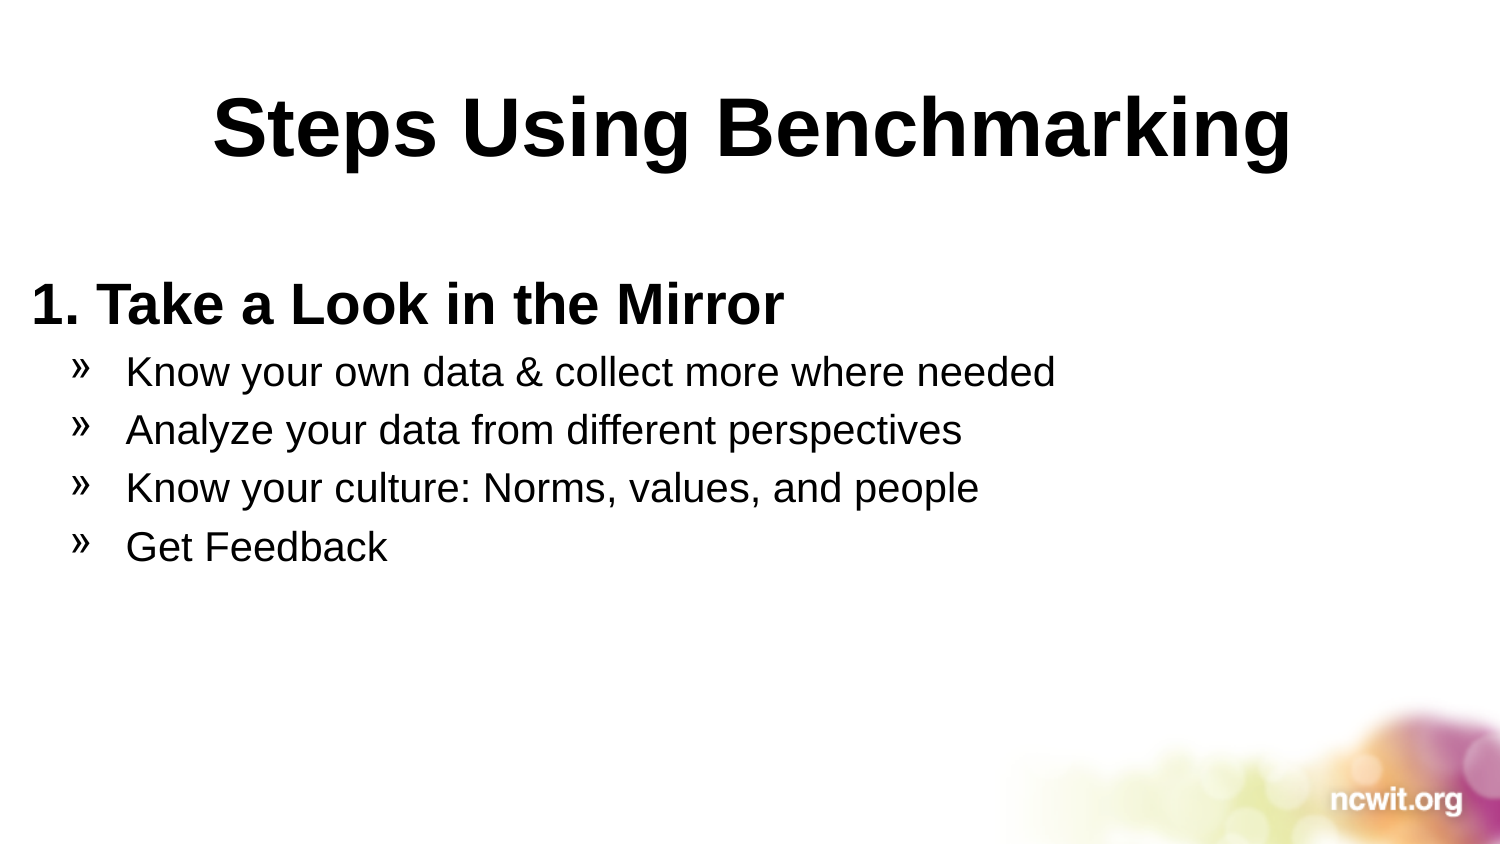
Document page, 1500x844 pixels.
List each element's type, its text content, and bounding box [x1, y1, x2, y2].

picture [0, 0, 1500, 844]
text_box Steps Using Benchmarking 1. Take a Look in the Mirror Know your own data & collect more where needed Analyze your data from different perspectives Know your culture: Norms, values, and people Get Feedback [16, 65, 1490, 793]
text_box [50, 62, 1500, 228]
